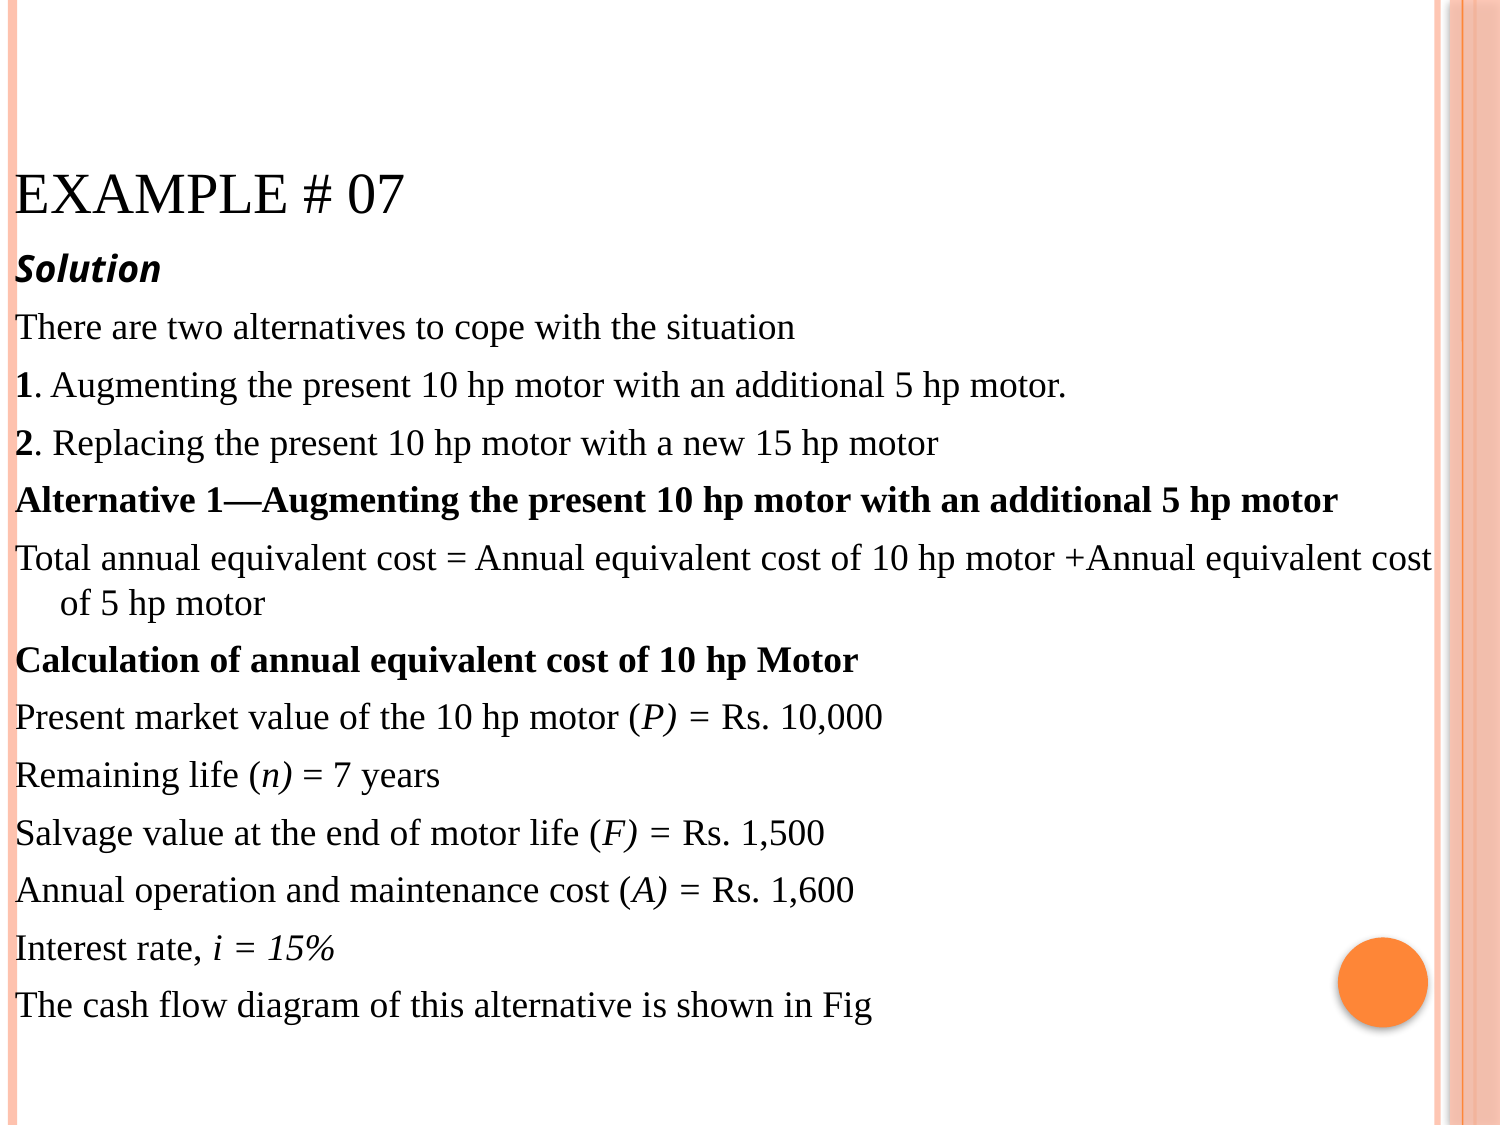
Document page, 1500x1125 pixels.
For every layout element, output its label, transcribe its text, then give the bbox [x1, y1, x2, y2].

title EXAMPLE # 07 [0, 137, 1466, 233]
list Solution There are two alternatives to cope with the situation 1. Augmenting the present 10 hp motor with an additional 5 hp motor. 2. Replacing the present 10 hp motor with a new 15 hp motor Alternative 1—Augmenting the present 10 hp motor with an additional 5 hp motor Total annual equivalent cost = Annual equivalent cost of 10 hp motor +Annual equivalent cost of 5 hp motor Calculation of annual equivalent cost of 10 hp Motor Present market value of the 10 hp motor (P) = Rs. 10,000 Remaining life (n) = 7 years Salvage value at the end of motor life (F) = Rs. 1,500 Annual operation and maintenance cost (A) = Rs. 1,600 Interest rate, i = 15% The cash flow diagram of this alternative is shown in Fig [0, 237, 1466, 1125]
